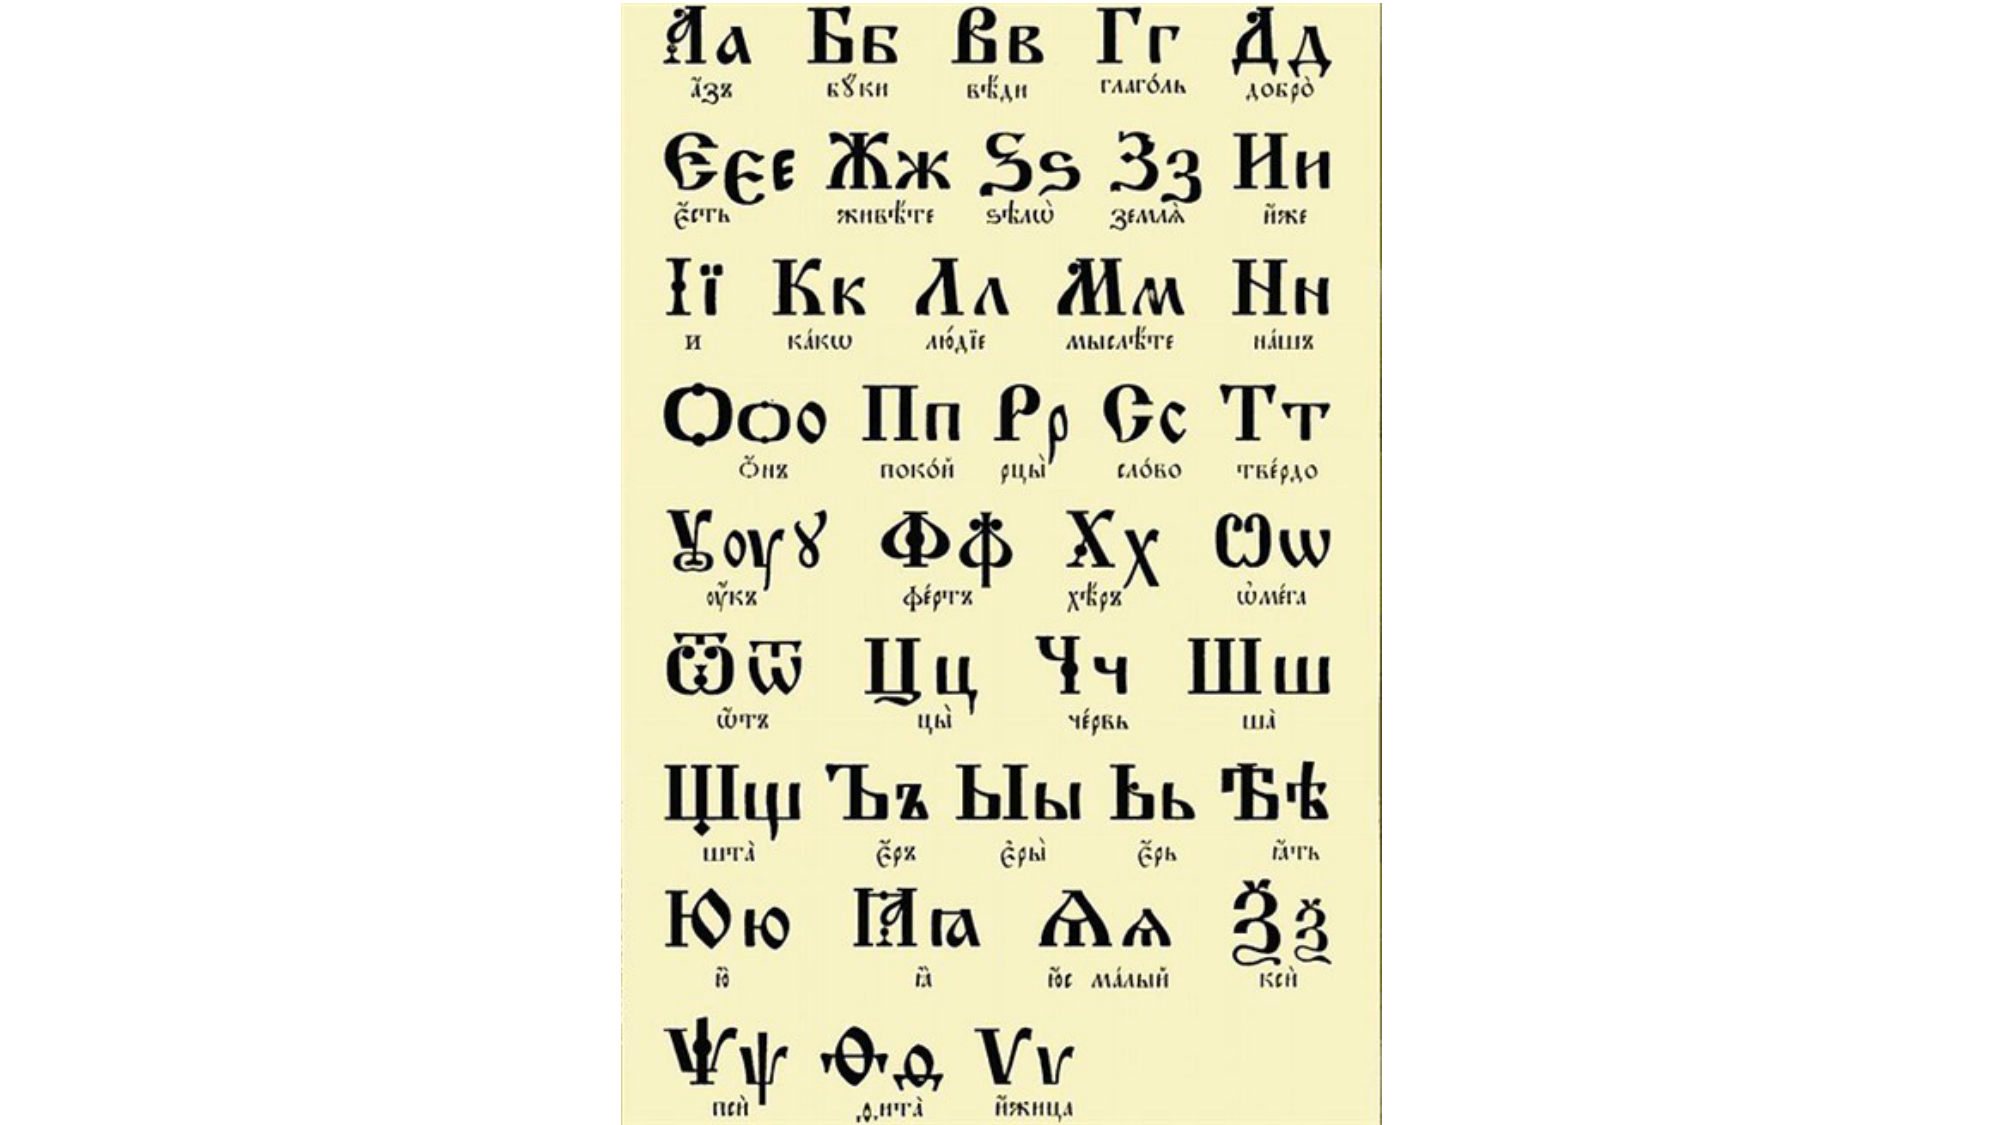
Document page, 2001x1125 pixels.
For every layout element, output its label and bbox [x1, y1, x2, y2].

picture [621, 3, 1382, 1125]
